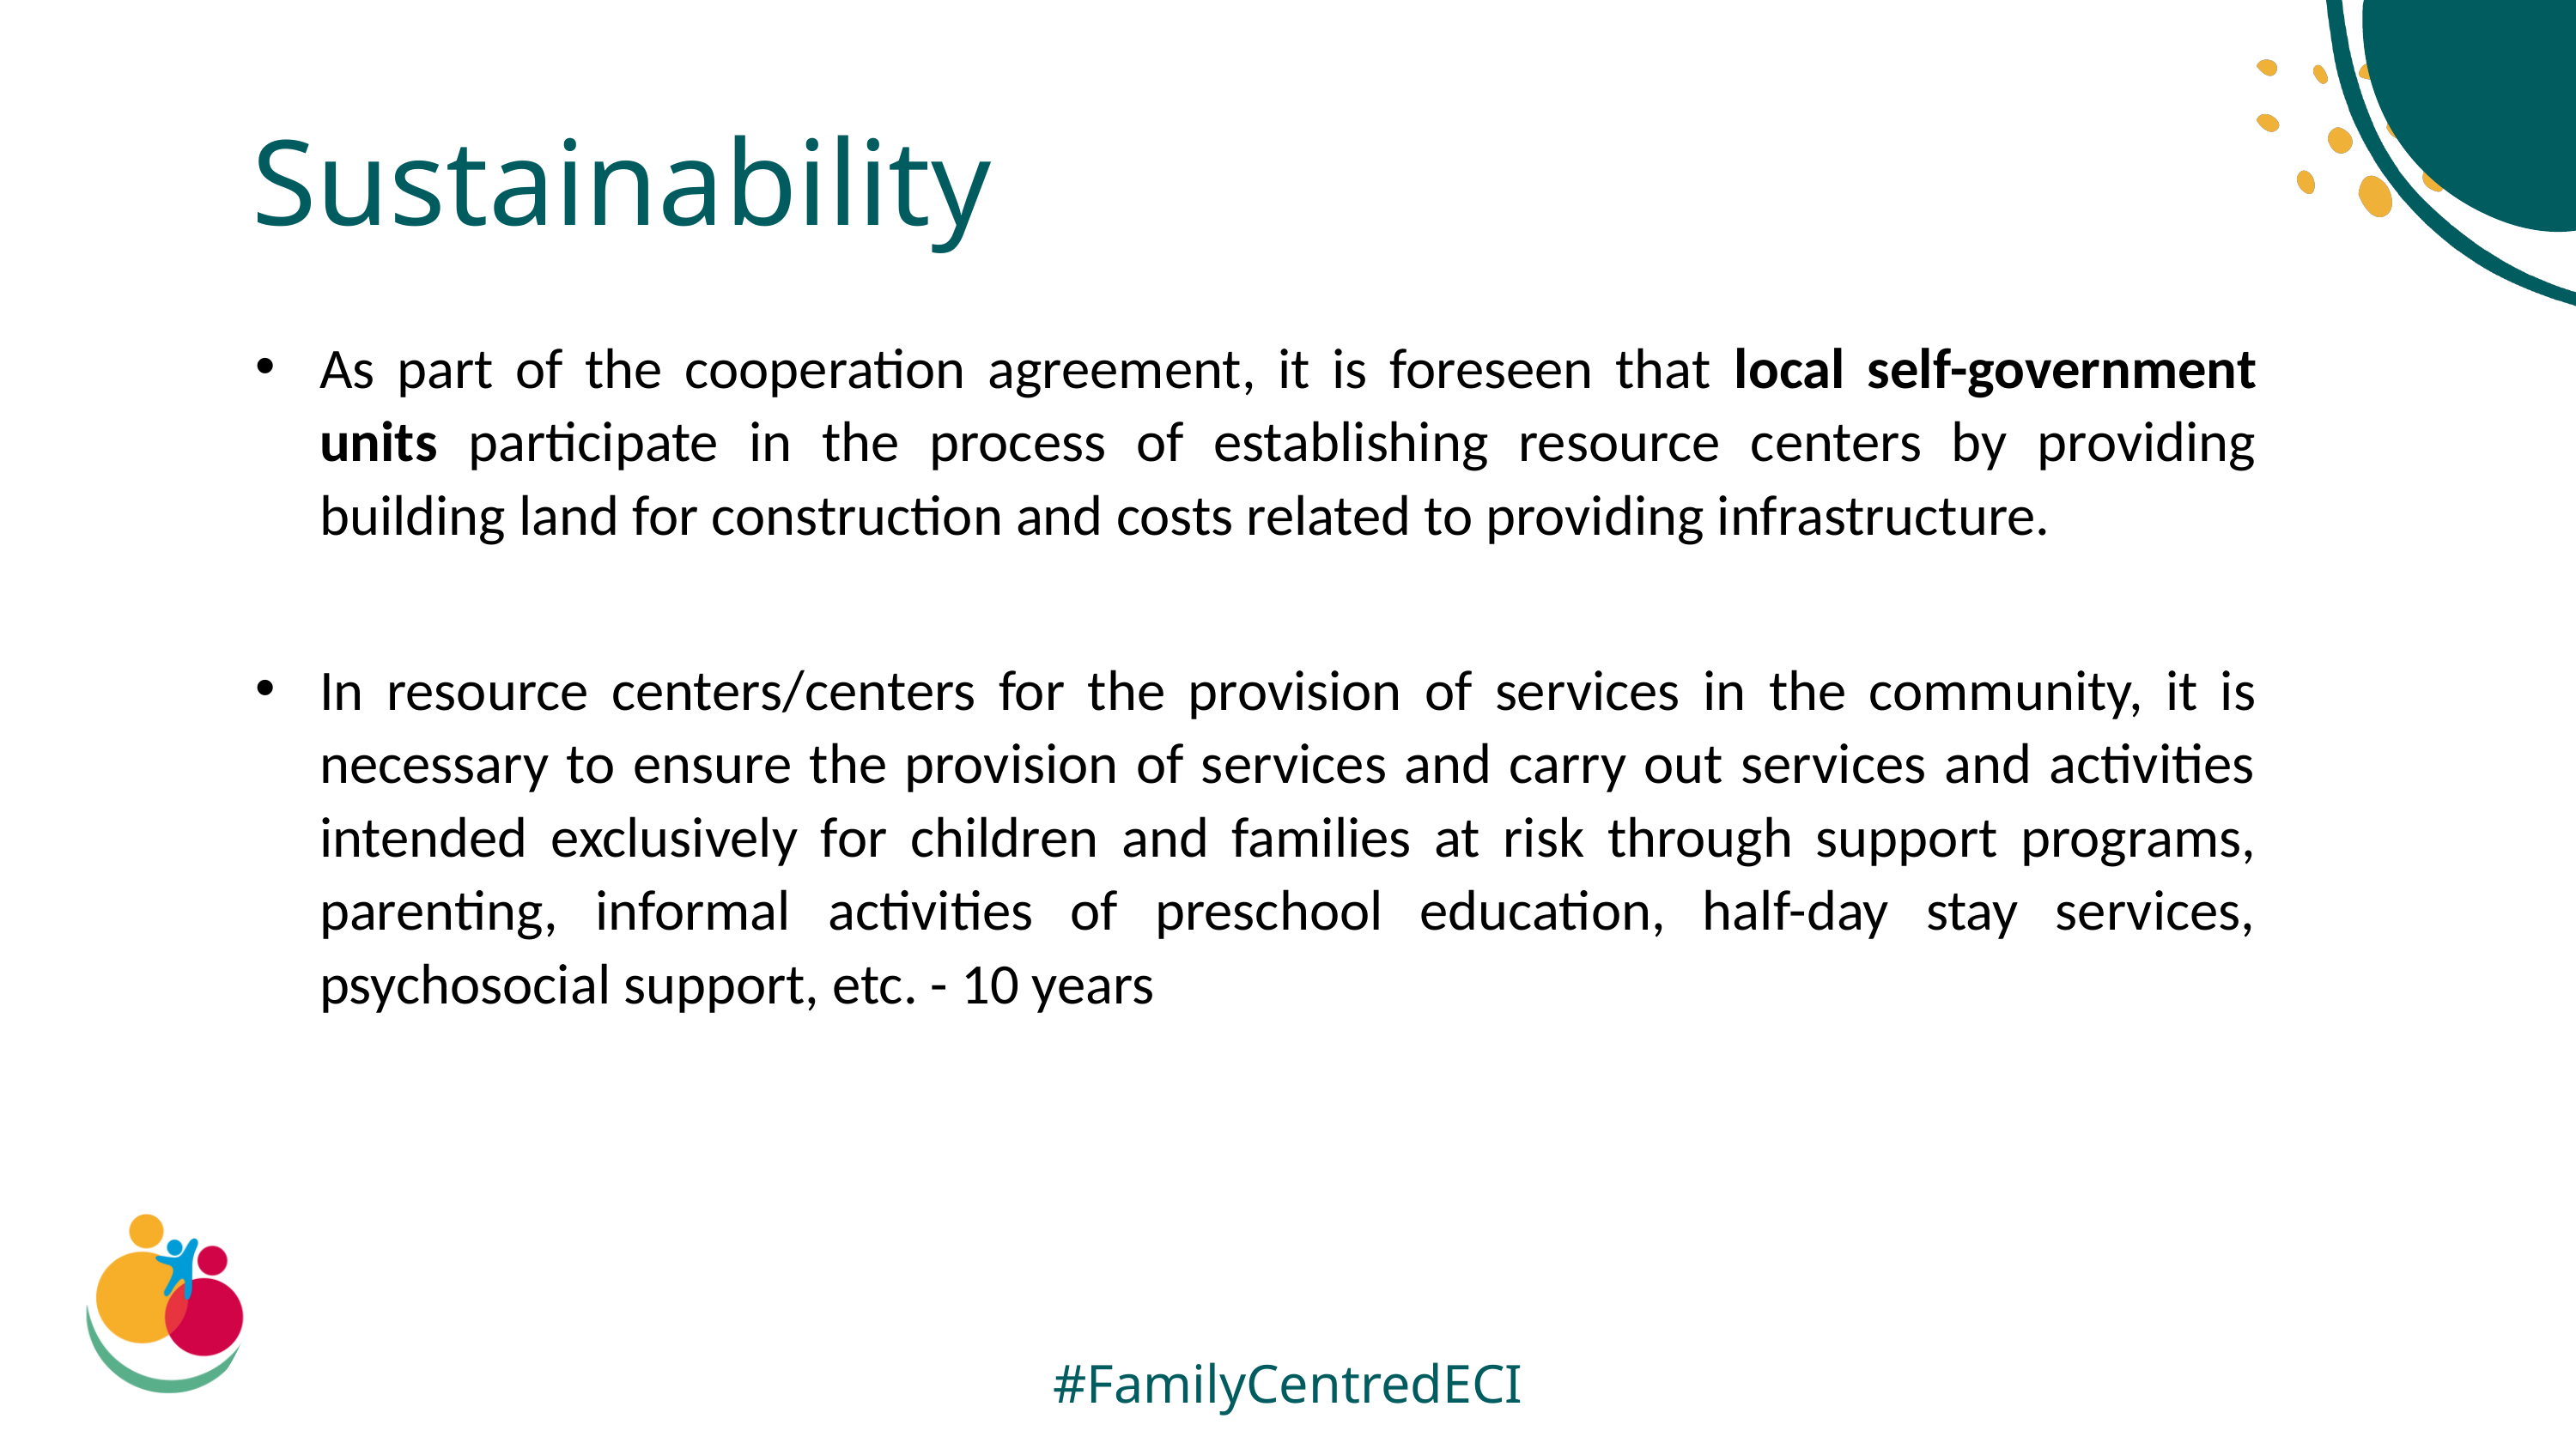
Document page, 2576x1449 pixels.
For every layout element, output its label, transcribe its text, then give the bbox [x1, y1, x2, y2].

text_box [38, 1194, 252, 1414]
text_box As part of the cooperation agreement, it is foreseen that local self-government units participate in the process of establishing resource centers by providing building land for construction and costs related to providing infrastructure. In resource centers/centers for the provision of services in the community, it is necessary to ensure the provision of services and carry out services and activities intended exclusively for children and families at risk through support programs, parenting, informal activities of preschool education, half-day stay services, psychosocial support, etc. - 10 years [255, 325, 2257, 1016]
text_box Sustainability [252, 73, 2252, 250]
text_box #FamilyCentredECI [1049, 1340, 1527, 1414]
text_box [2257, 0, 2576, 326]
